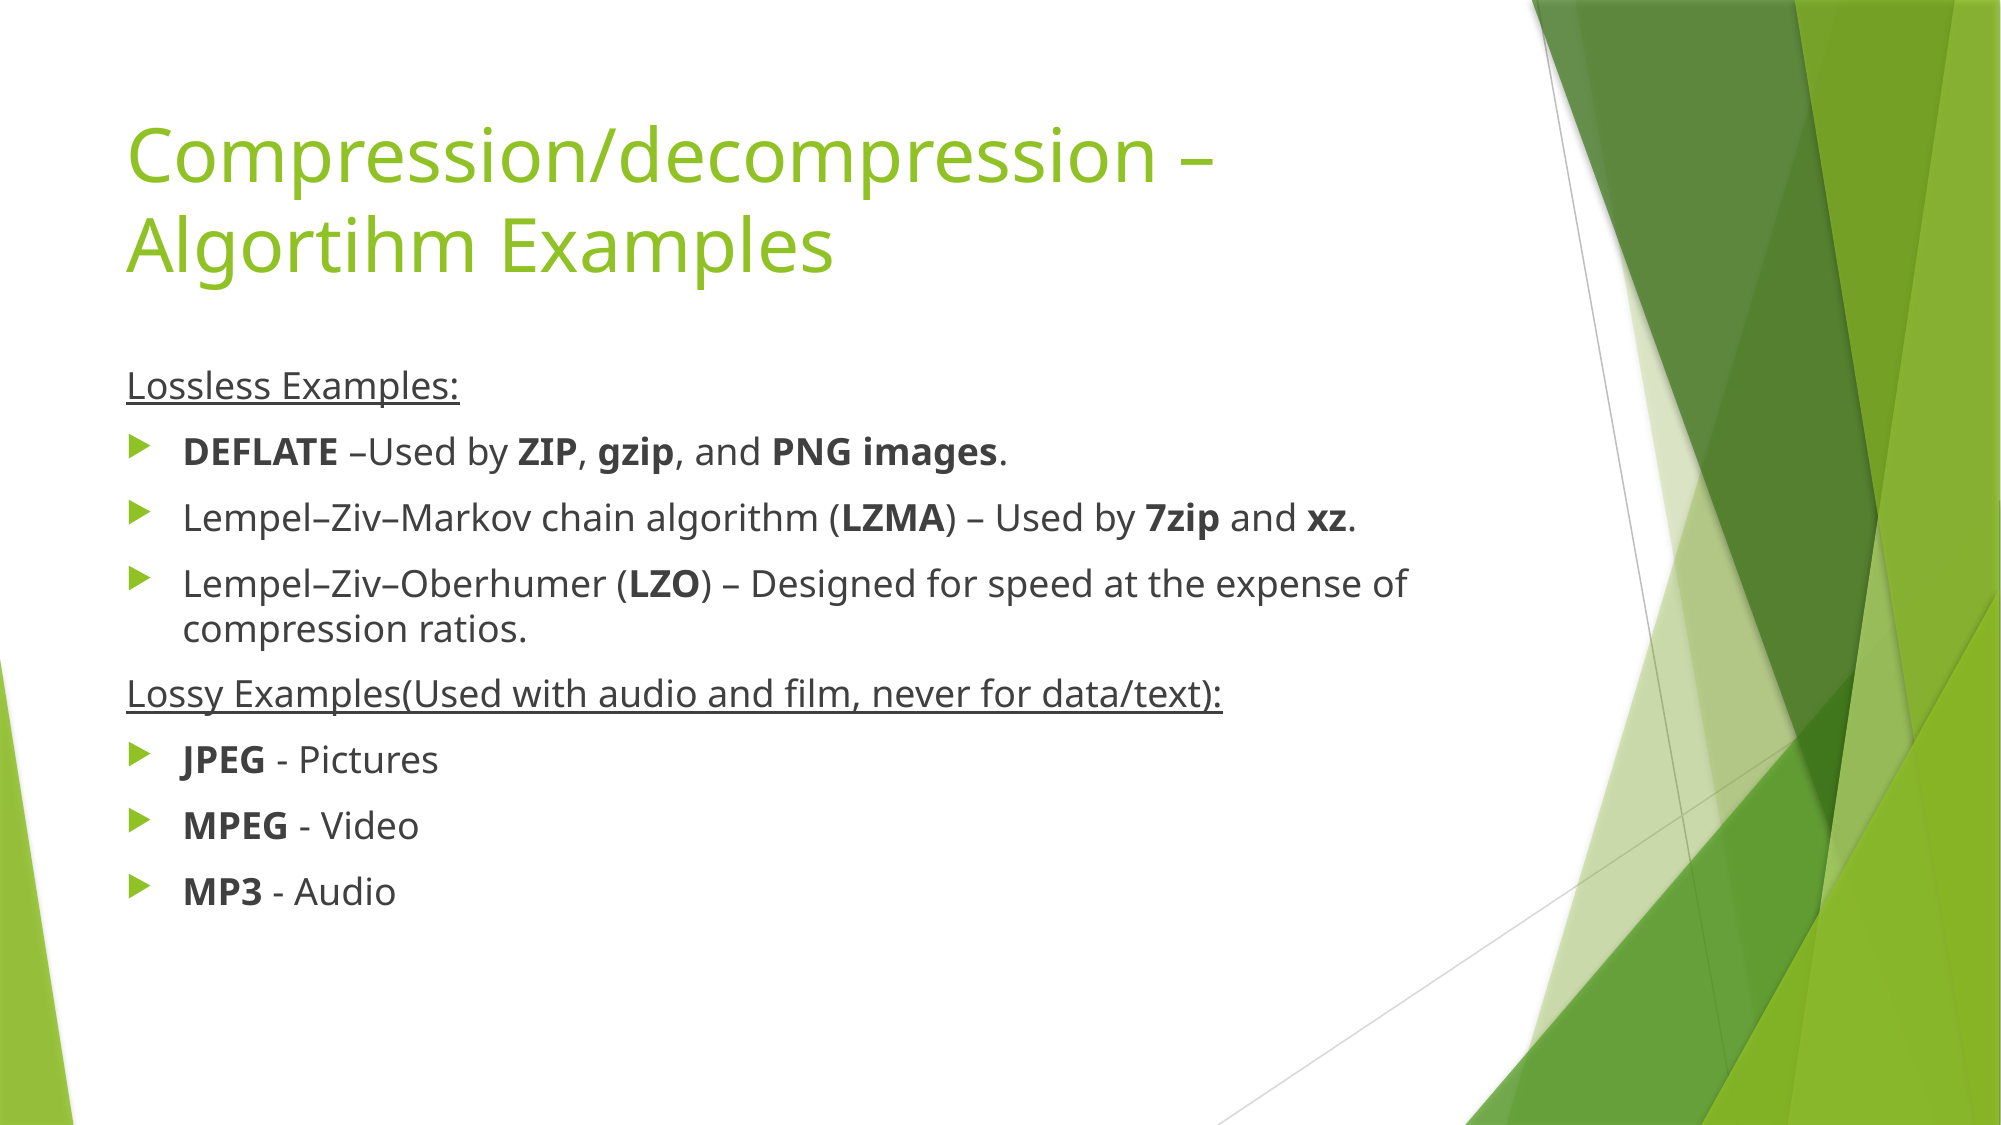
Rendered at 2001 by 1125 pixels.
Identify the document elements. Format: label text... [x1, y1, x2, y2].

title Compression/decompression – Algortihm Examples [111, 99, 1522, 317]
list Lossless Examples: DEFLATE –Used by ZIP, gzip, and PNG images. Lempel–Ziv–Markov chain algorithm (LZMA) – Used by 7zip and xz. Lempel–Ziv–Oberhumer (LZO) – Designed for speed at the expense of compression ratios. Lossy Examples(Used with audio and film, never for data/text): JPEG - Pictures MPEG - Video MP3 - Audio [111, 354, 1522, 992]
